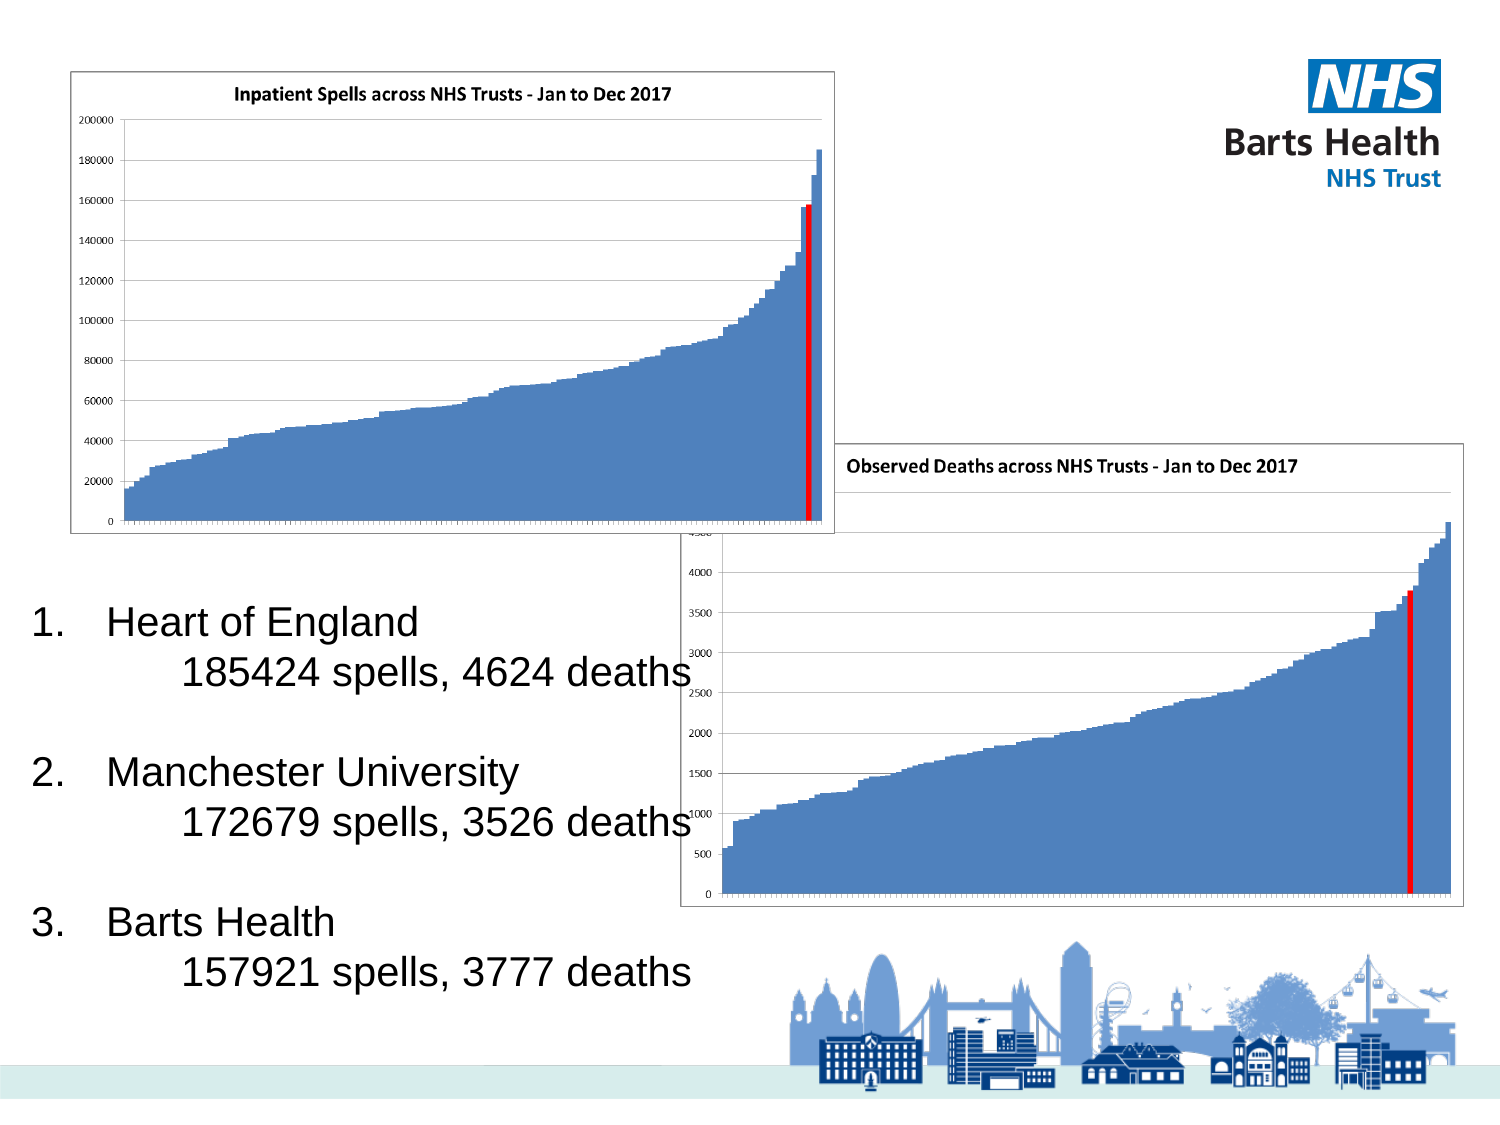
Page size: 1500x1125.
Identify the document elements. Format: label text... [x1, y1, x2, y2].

picture [70, 71, 1465, 907]
picture [1226, 59, 1441, 187]
picture [0, 913, 1500, 1125]
text_box Heart of England 185424 spells, 4624 deaths Manchester University 172679 spells, 3526 deaths Barts Health 157921 spells, 3777 deaths [31, 594, 693, 996]
